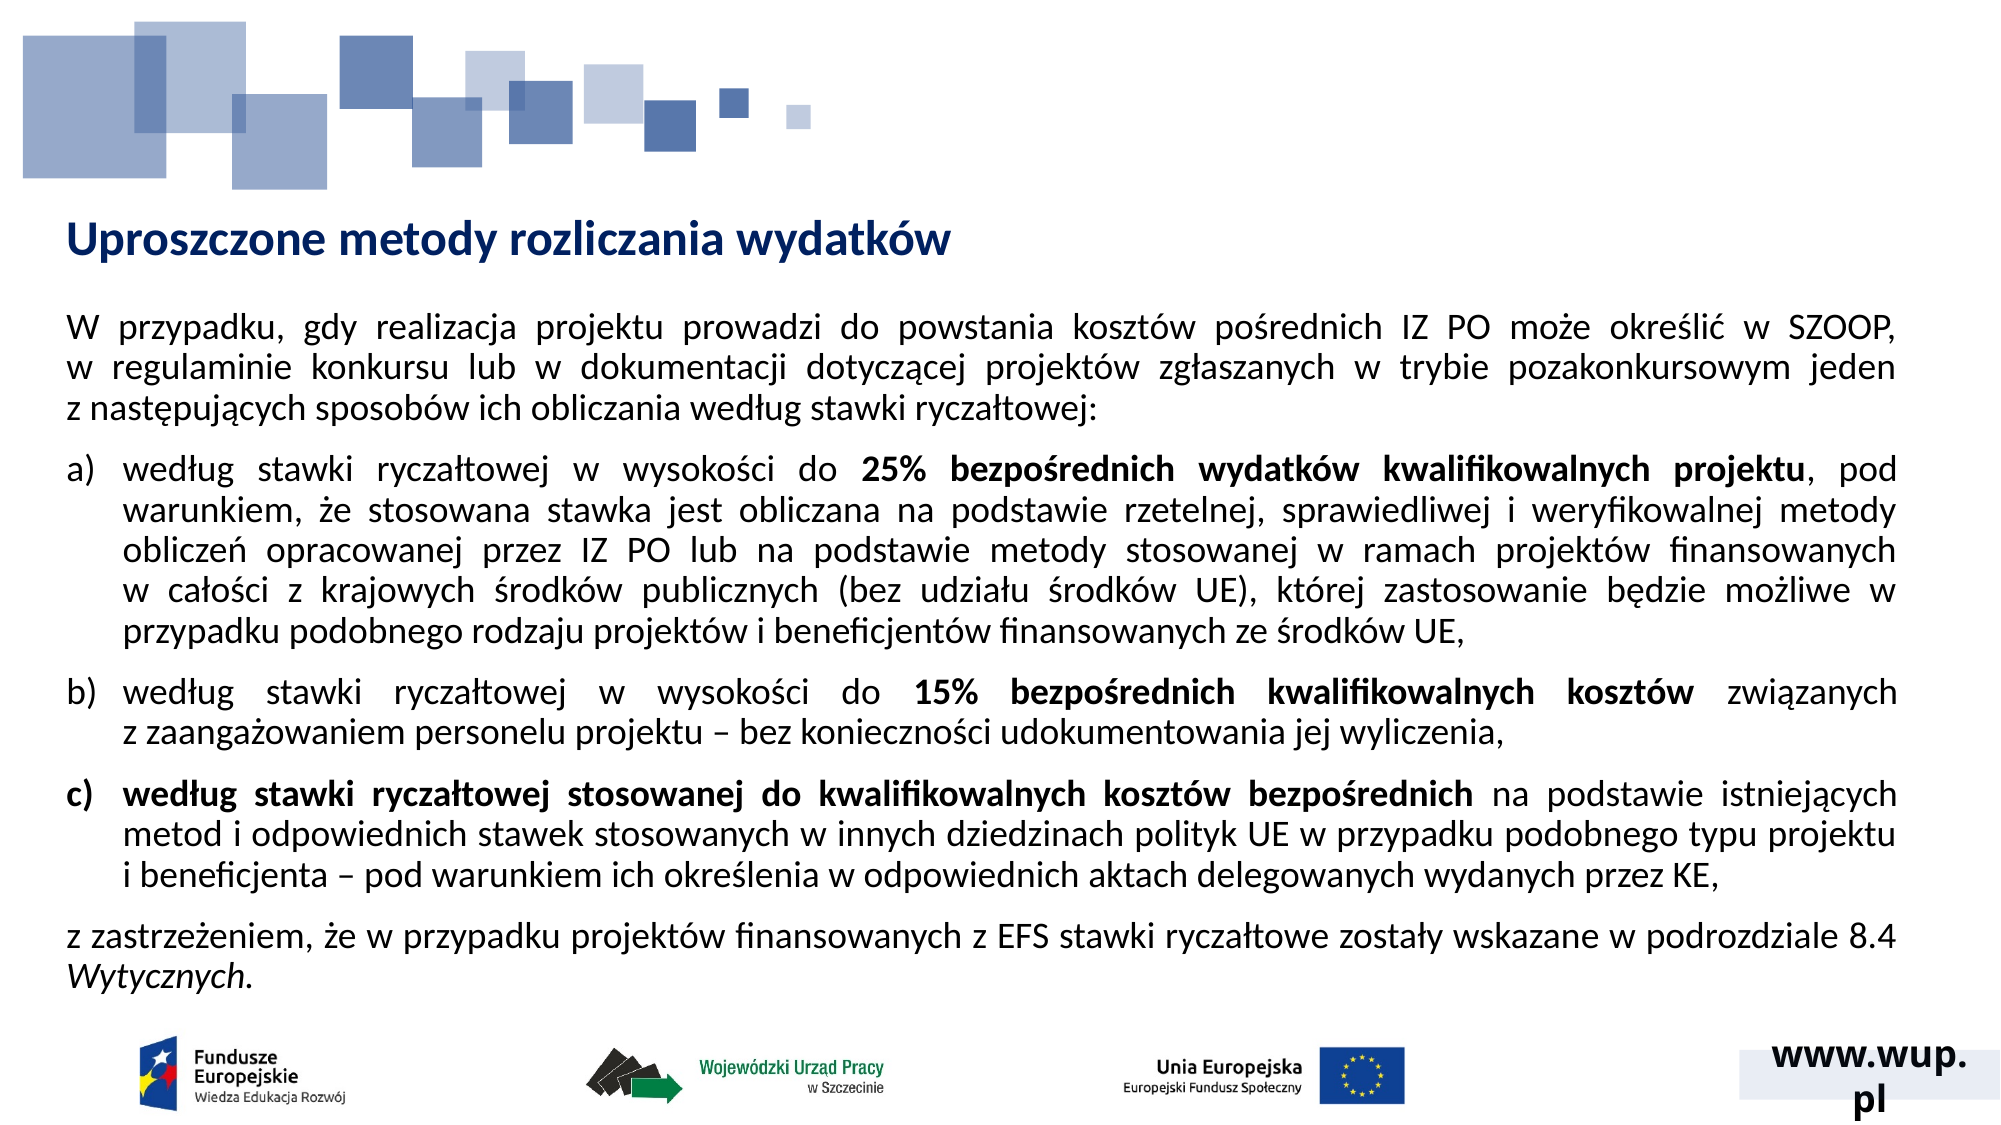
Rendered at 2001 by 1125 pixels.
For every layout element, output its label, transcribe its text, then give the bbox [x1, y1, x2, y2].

picture [1104, 1027, 1407, 1123]
list W przypadku, gdy realizacja projektu prowadzi do powstania kosztów pośrednich IZ PO może określić w SZOOP, w regulaminie konkursu lub w dokumentacji dotyczącej projektów zgłaszanych w trybie pozakonkursowym jeden z następujących sposobów ich obliczania według stawki ryczałtowej: według stawki ryczałtowej w wysokości do 25% bezpośrednich wydatków kwalifikowalnych projektu, pod warunkiem, że stosowana stawka jest obliczana na podstawie rzetelnej, sprawiedliwej i weryfikowalnej metody obliczeń opracowanej przez IZ PO lub na podstawie metody stosowanej w ramach projektów finansowanych w całości z krajowych środków publicznych (bez udziału środków UE), której zastosowanie będzie możliwe w przypadku podobnego rodzaju projektów i beneficjentów finansowanych ze środków UE, według stawki ryczałtowej w wysokości do 15% bezpośrednich kwalifikowalnych kosztów związanych z zaangażowaniem personelu projektu – bez konieczności udokumentowania jej wyliczenia, według stawki ryczałtowej stosowanej do kwalifikowalnych kosztów bezpośrednich na podstawie istniejących metod i odpowiednich stawek stosowanych w innych dziedzinach polityk UE w przypadku podobnego typu projektu i beneficjenta – pod warunkiem ich określenia w odpowiednich aktach delegowanych wydanych przez KE, z zastrzeżeniem, że w przypadku projektów finansowanych z EFS stawki ryczałtowe zostały wskazane w podrozdziale 8.4 Wytycznych. [51, 299, 1913, 1014]
picture [139, 1017, 363, 1118]
picture [574, 1036, 894, 1115]
title Uproszczone metody rozliczania wydatków [51, 204, 1913, 287]
